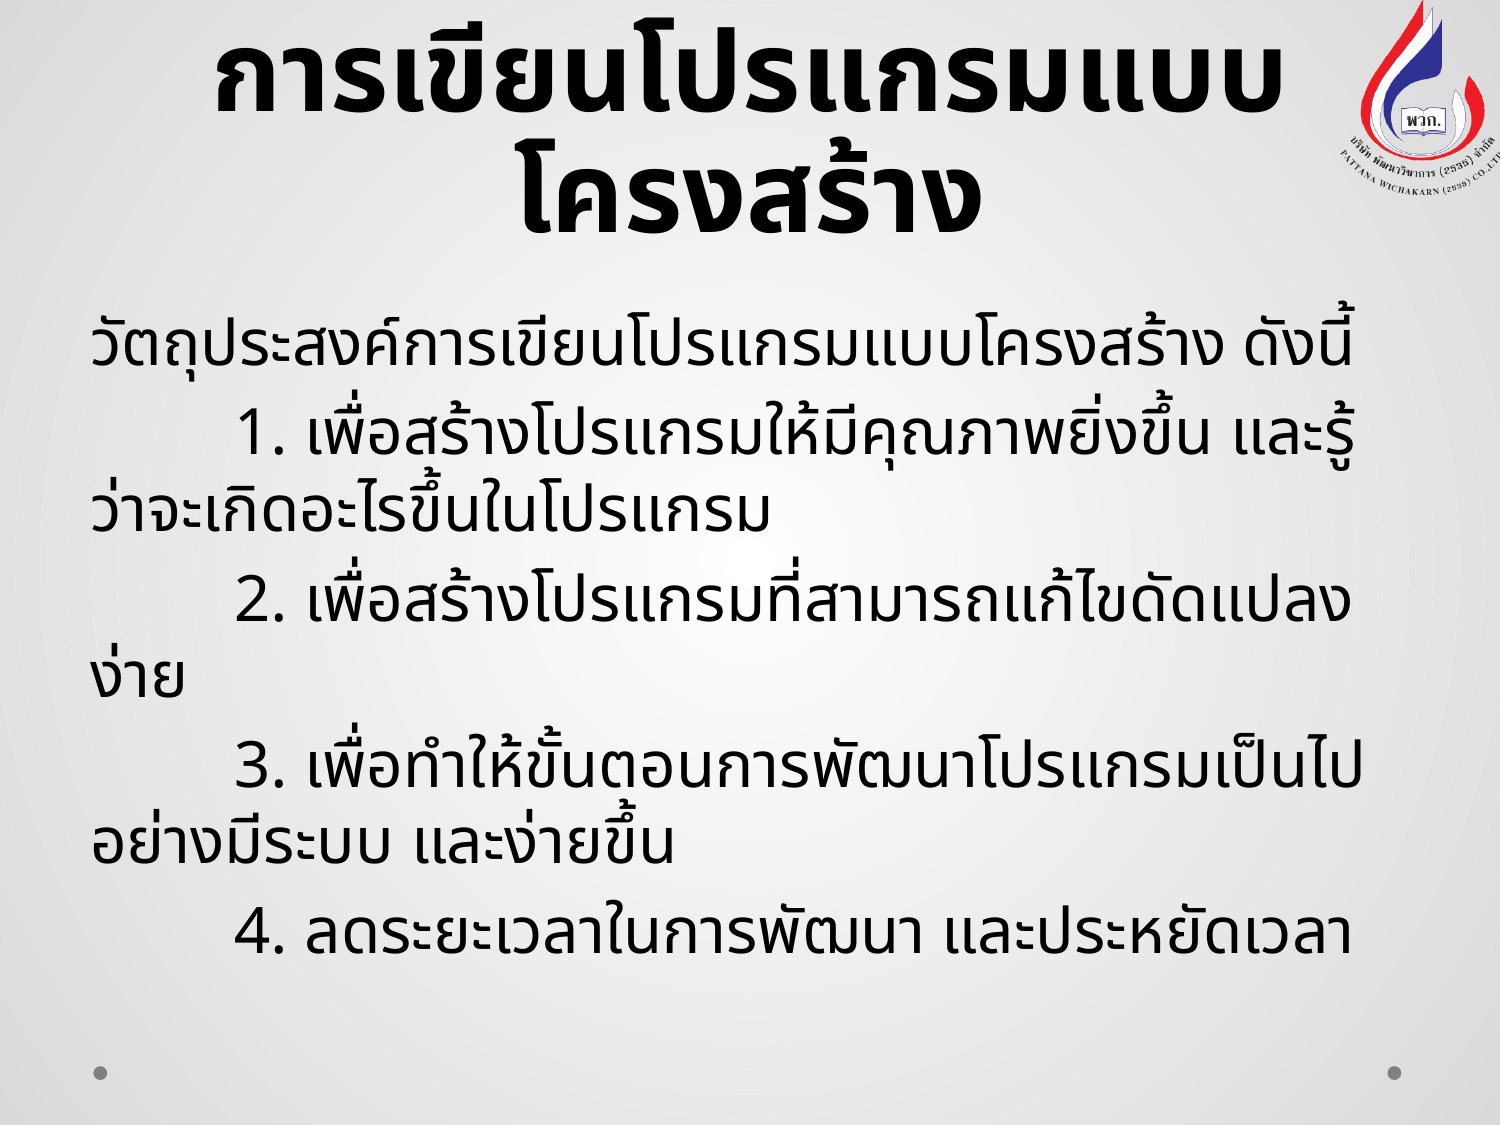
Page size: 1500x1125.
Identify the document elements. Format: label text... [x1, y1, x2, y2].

list วัตถุประสงค์การเขียนโปรแกรมแบบโครงสร้าง ดังนี้ 1. เพื่อสร้างโปรแกรมให้มีคุณภาพยิ่งขึ้น และรู้ว่าจะเกิดอะไรขึ้นในโปรแกรม 2. เพื่อสร้างโปรแกรมที่สามารถแก้ไขดัดแปลงง่าย 3. เพื่อทำให้ขั้นตอนการพัฒนาโปรแกรมเป็นไปอย่างมีระบบ และง่ายขึ้น 4. ลดระยะเวลาในการพัฒนา และประหยัดเวลา [75, 262, 1425, 1005]
title การเขียนโปรแกรมแบบโครงสร้าง [75, 0, 1425, 262]
picture [1340, 0, 1500, 196]
